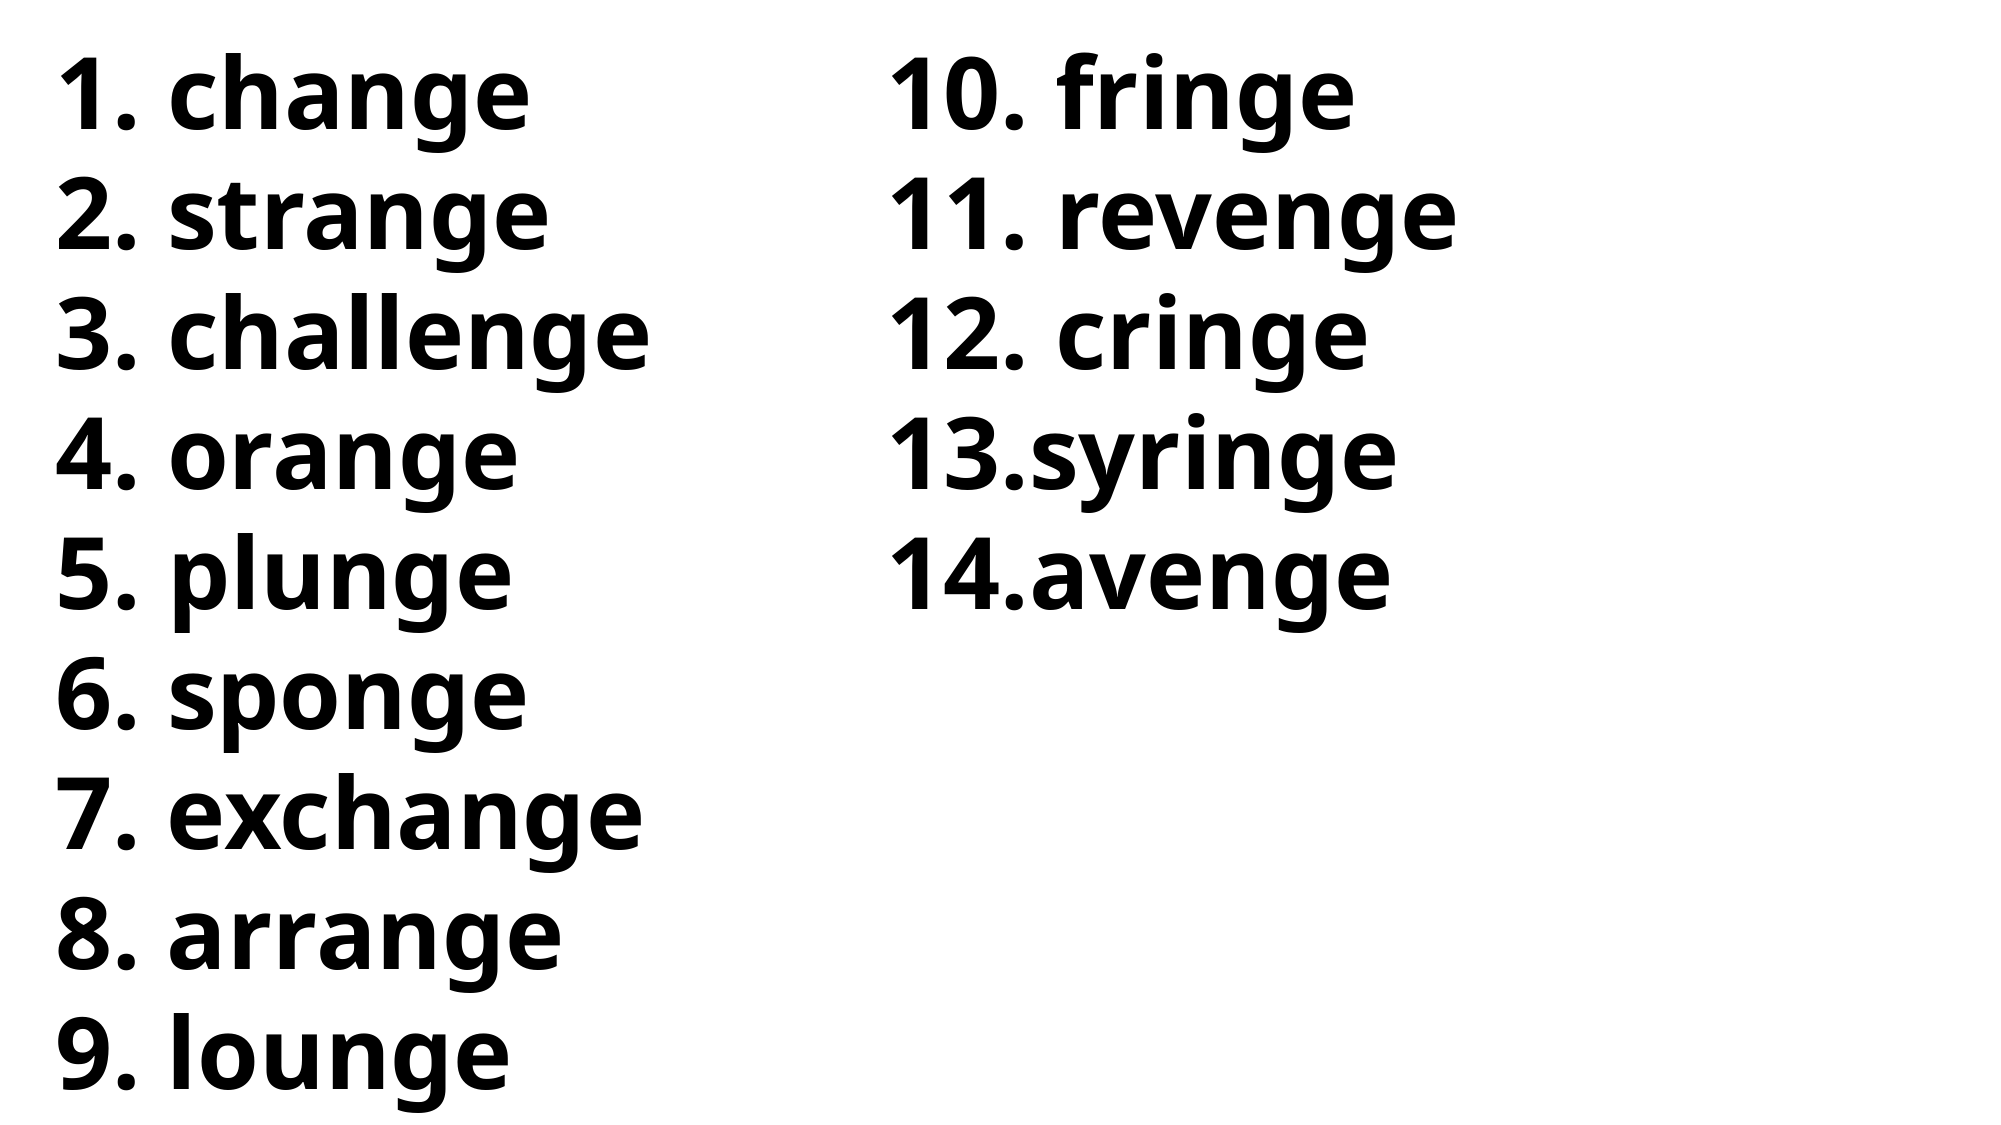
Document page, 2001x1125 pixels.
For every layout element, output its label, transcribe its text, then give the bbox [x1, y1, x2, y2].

text_box 10. fringe 11. revenge 12. cringe 13.syringe 14.avenge [871, 22, 1960, 682]
text_box change strange challenge orange plunge sponge 7. exchange 8. arrange 9. lounge [40, 22, 928, 1125]
